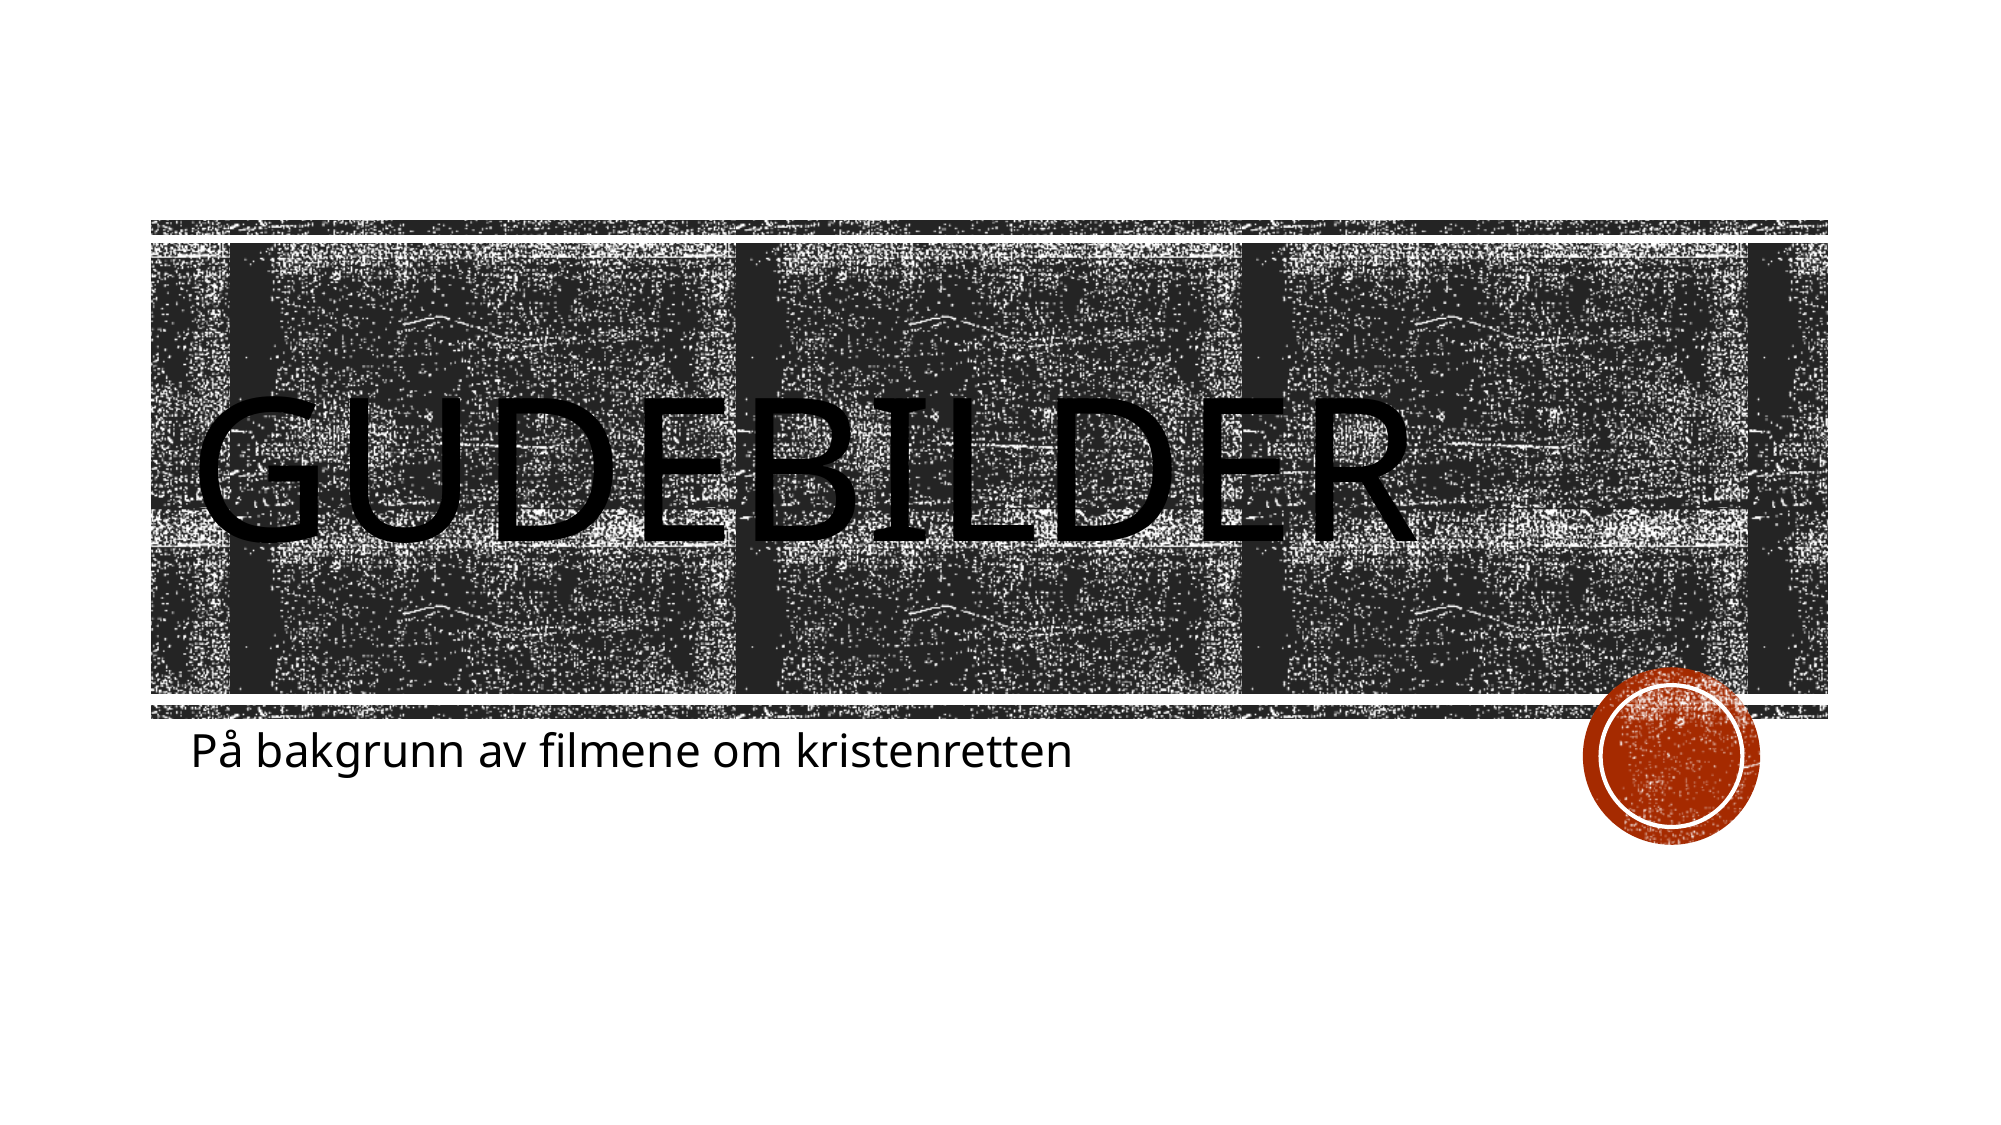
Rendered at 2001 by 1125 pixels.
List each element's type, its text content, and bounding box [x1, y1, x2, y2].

title GudEbilder [172, 234, 1808, 733]
subtitle På bakgrunn av filmene om kristenretten [175, 720, 1470, 896]
